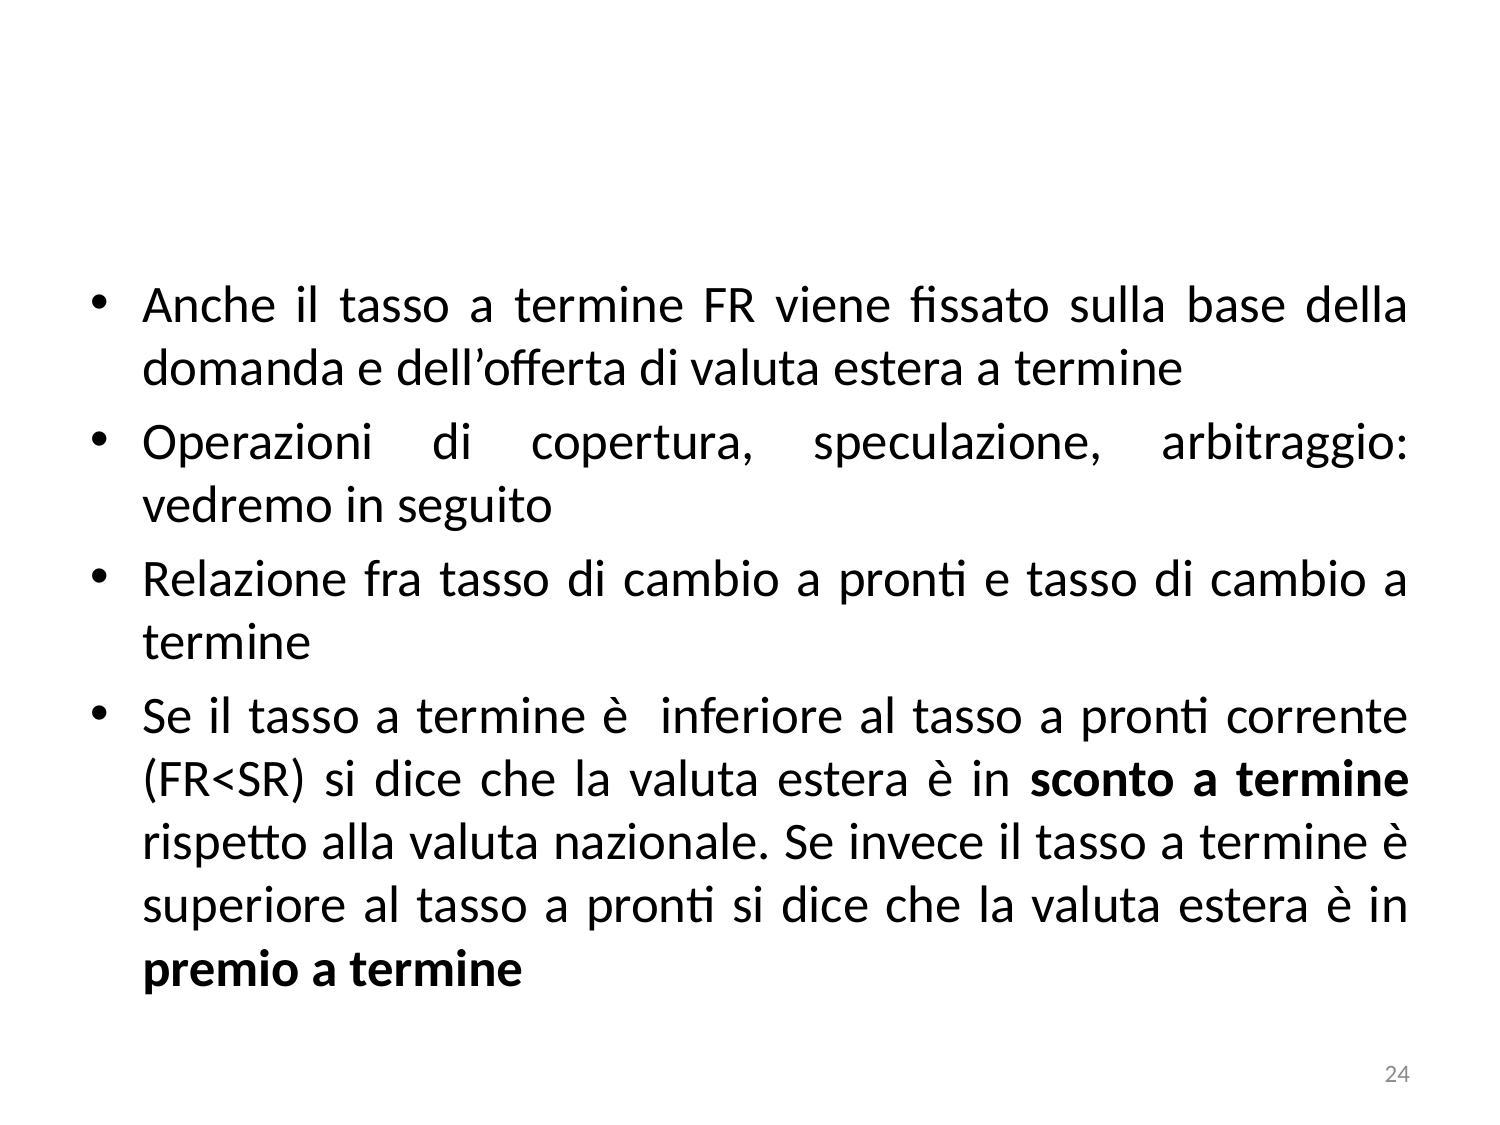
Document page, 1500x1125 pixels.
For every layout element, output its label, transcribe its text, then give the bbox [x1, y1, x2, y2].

slide_number 24 [1074, 1042, 1425, 1103]
list Anche il tasso a termine FR viene fissato sulla base della domanda e dell’offerta di valuta estera a termine Operazioni di copertura, speculazione, arbitraggio: vedremo in seguito Relazione fra tasso di cambio a pronti e tasso di cambio a termine Se il tasso a termine è inferiore al tasso a pronti corrente (FR<SR) si dice che la valuta estera è in sconto a termine rispetto alla valuta nazionale. Se invece il tasso a termine è superiore al tasso a pronti si dice che la valuta estera è in premio a termine [75, 262, 1425, 1005]
